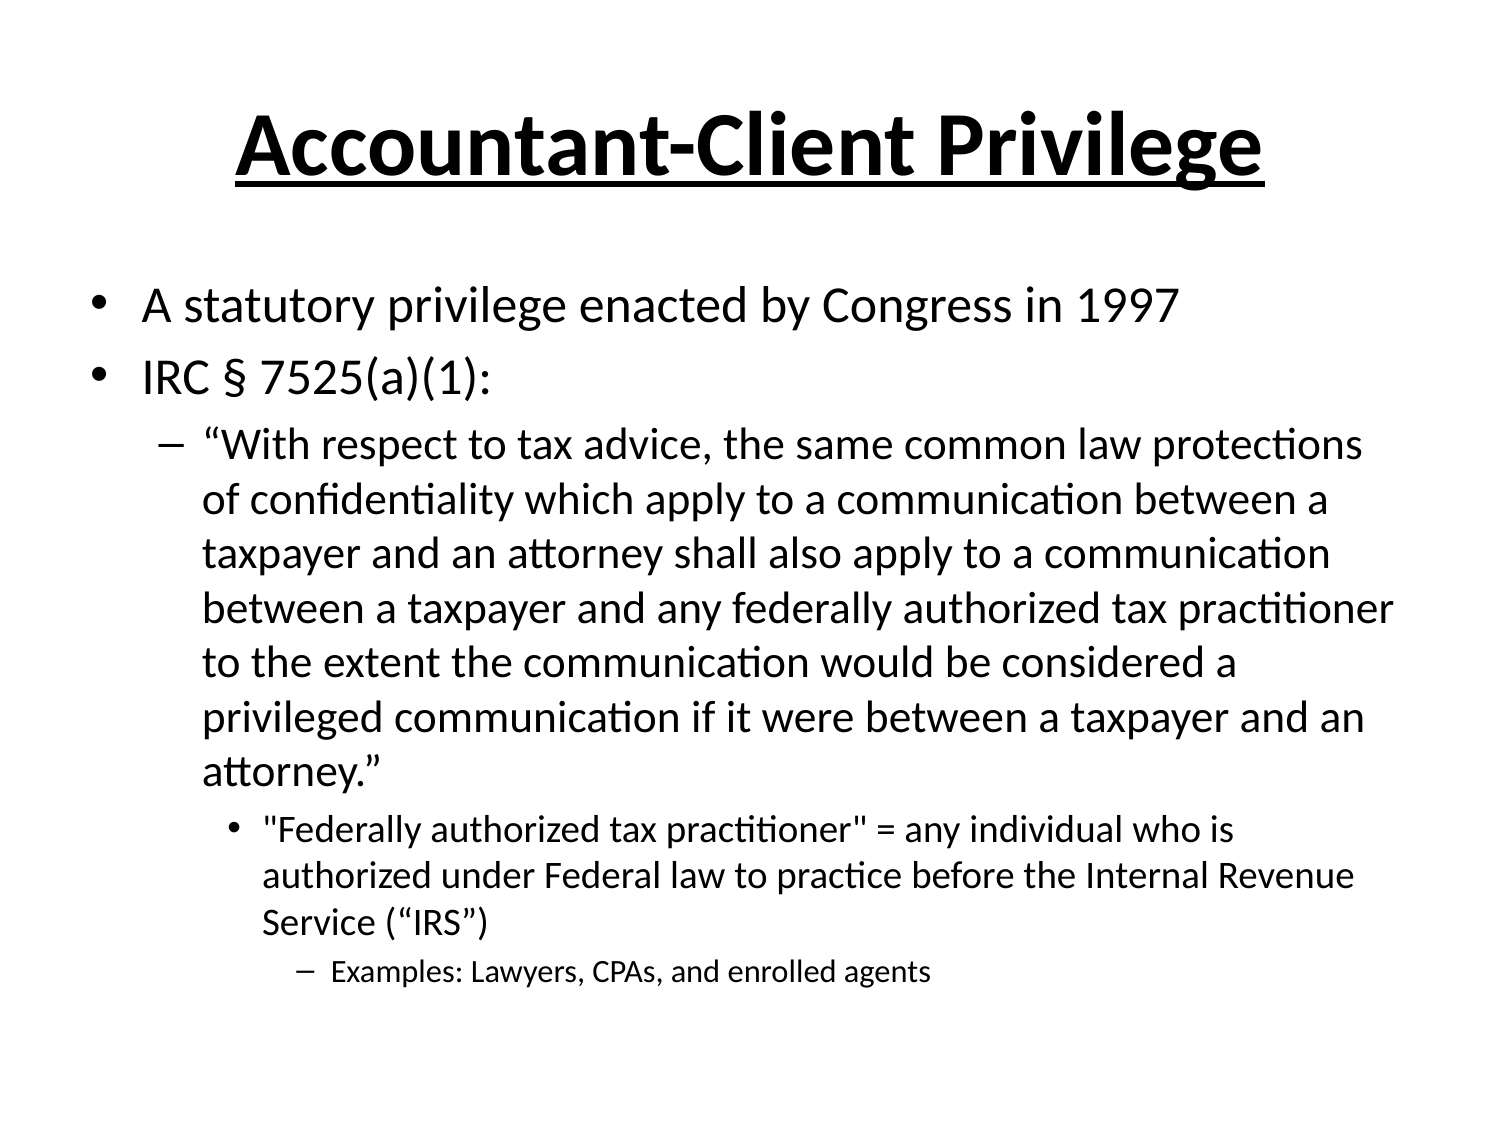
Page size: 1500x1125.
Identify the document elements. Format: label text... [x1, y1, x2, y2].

list A statutory privilege enacted by Congress in 1997 IRC § 7525(a)(1): “With respect to tax advice, the same common law protections of confidentiality which apply to a communication between a taxpayer and an attorney shall also apply to a communication between a taxpayer and any federally authorized tax practitioner to the extent the communication would be considered a privileged communication if it were between a taxpayer and an attorney.” "Federally authorized tax practitioner" = any individual who is authorized under Federal law to practice before the Internal Revenue Service (“IRS”) Examples: Lawyers, CPAs, and enrolled agents [75, 262, 1425, 1005]
title Accountant-Client Privilege [75, 45, 1425, 233]
